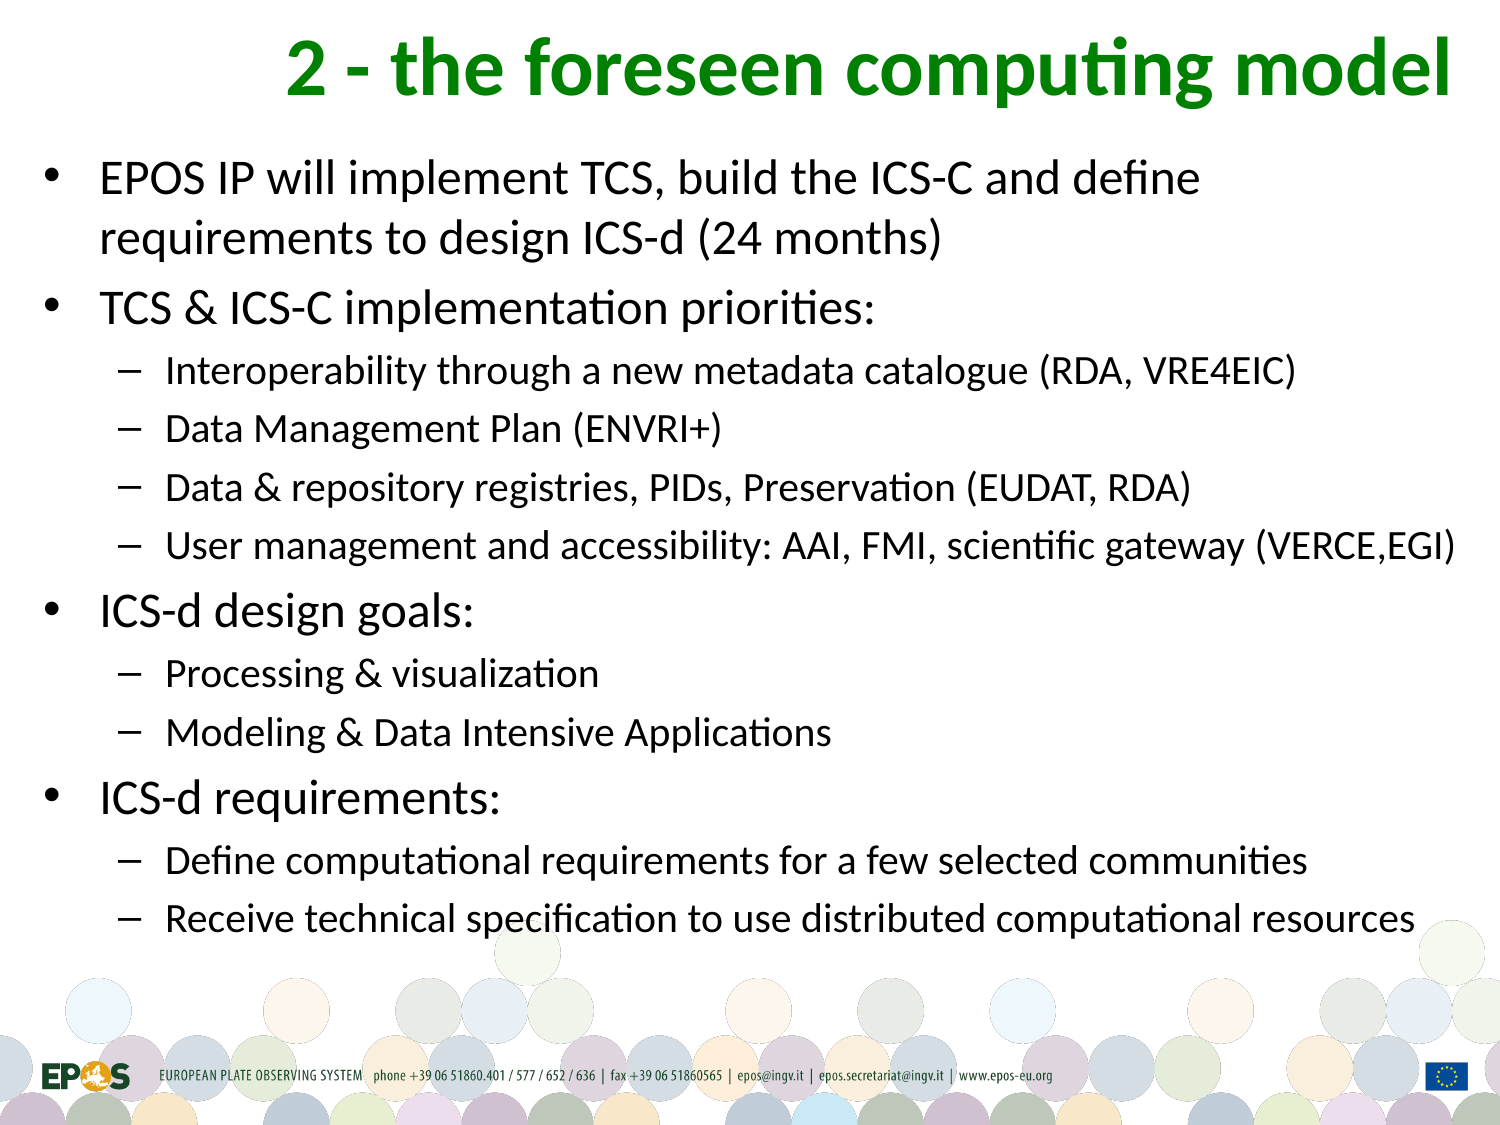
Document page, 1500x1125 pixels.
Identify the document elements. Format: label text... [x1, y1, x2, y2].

title 2 - the foreseen computing model [194, 0, 1500, 137]
picture [0, 0, 1500, 1125]
list EPOS IP will implement TCS, build the ICS-C and define requirements to design ICS-d (24 months) TCS & ICS-C implementation priorities: Interoperability through a new metadata catalogue (RDA, VRE4EIC) Data Management Plan (ENVRI+) Data & repository registries, PIDs, Preservation (EUDAT, RDA) User management and accessibility: AAI, FMI, scientific gateway (VERCE,EGI) ICS-d design goals: Processing & visualization Modeling & Data Intensive Applications ICS-d requirements: Define computational requirements for a few selected communities Receive technical specification to use distributed computational resources [28, 137, 1500, 1037]
